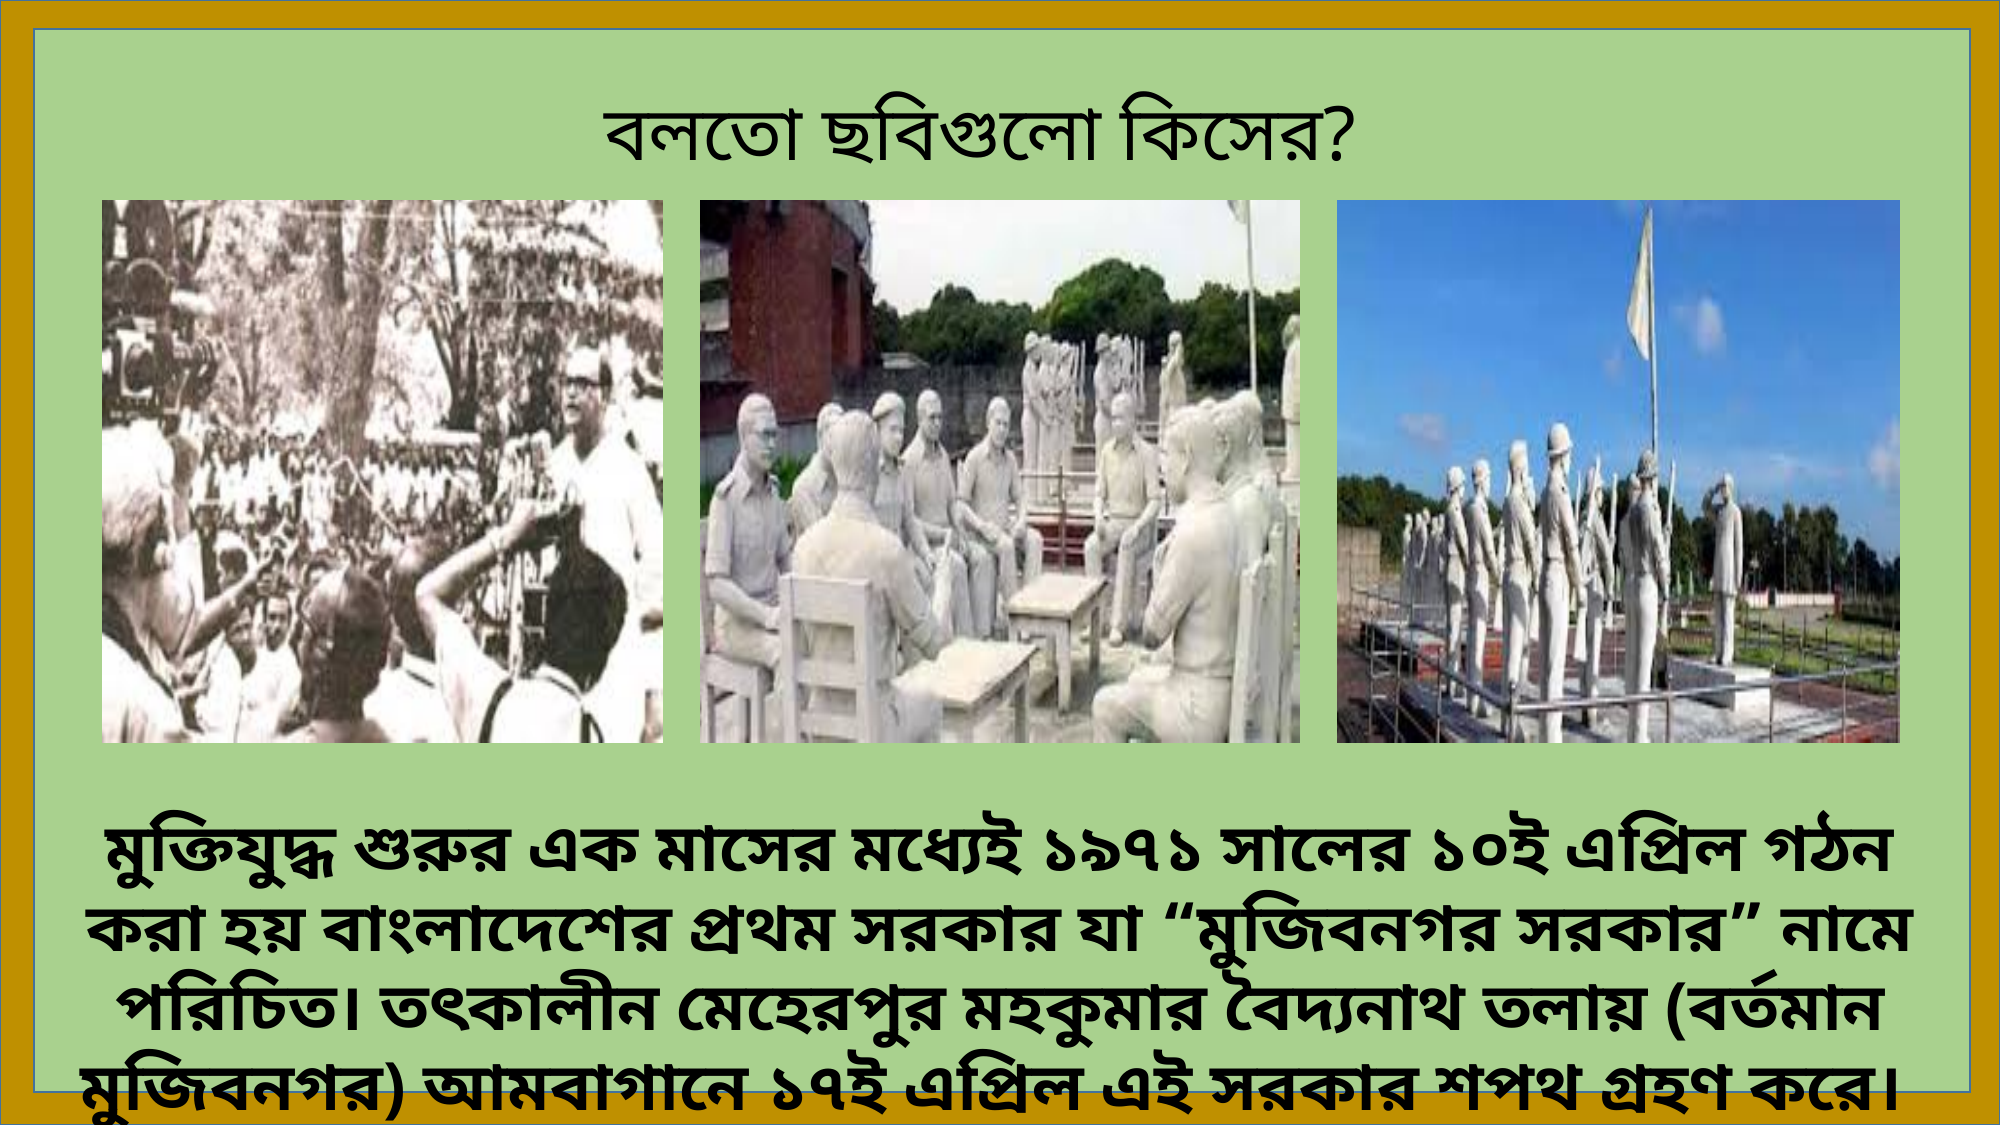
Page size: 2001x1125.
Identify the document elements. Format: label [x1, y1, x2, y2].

picture [700, 200, 1300, 743]
picture [102, 200, 663, 743]
picture [1337, 200, 1900, 743]
text_box [0, 0, 2000, 1125]
